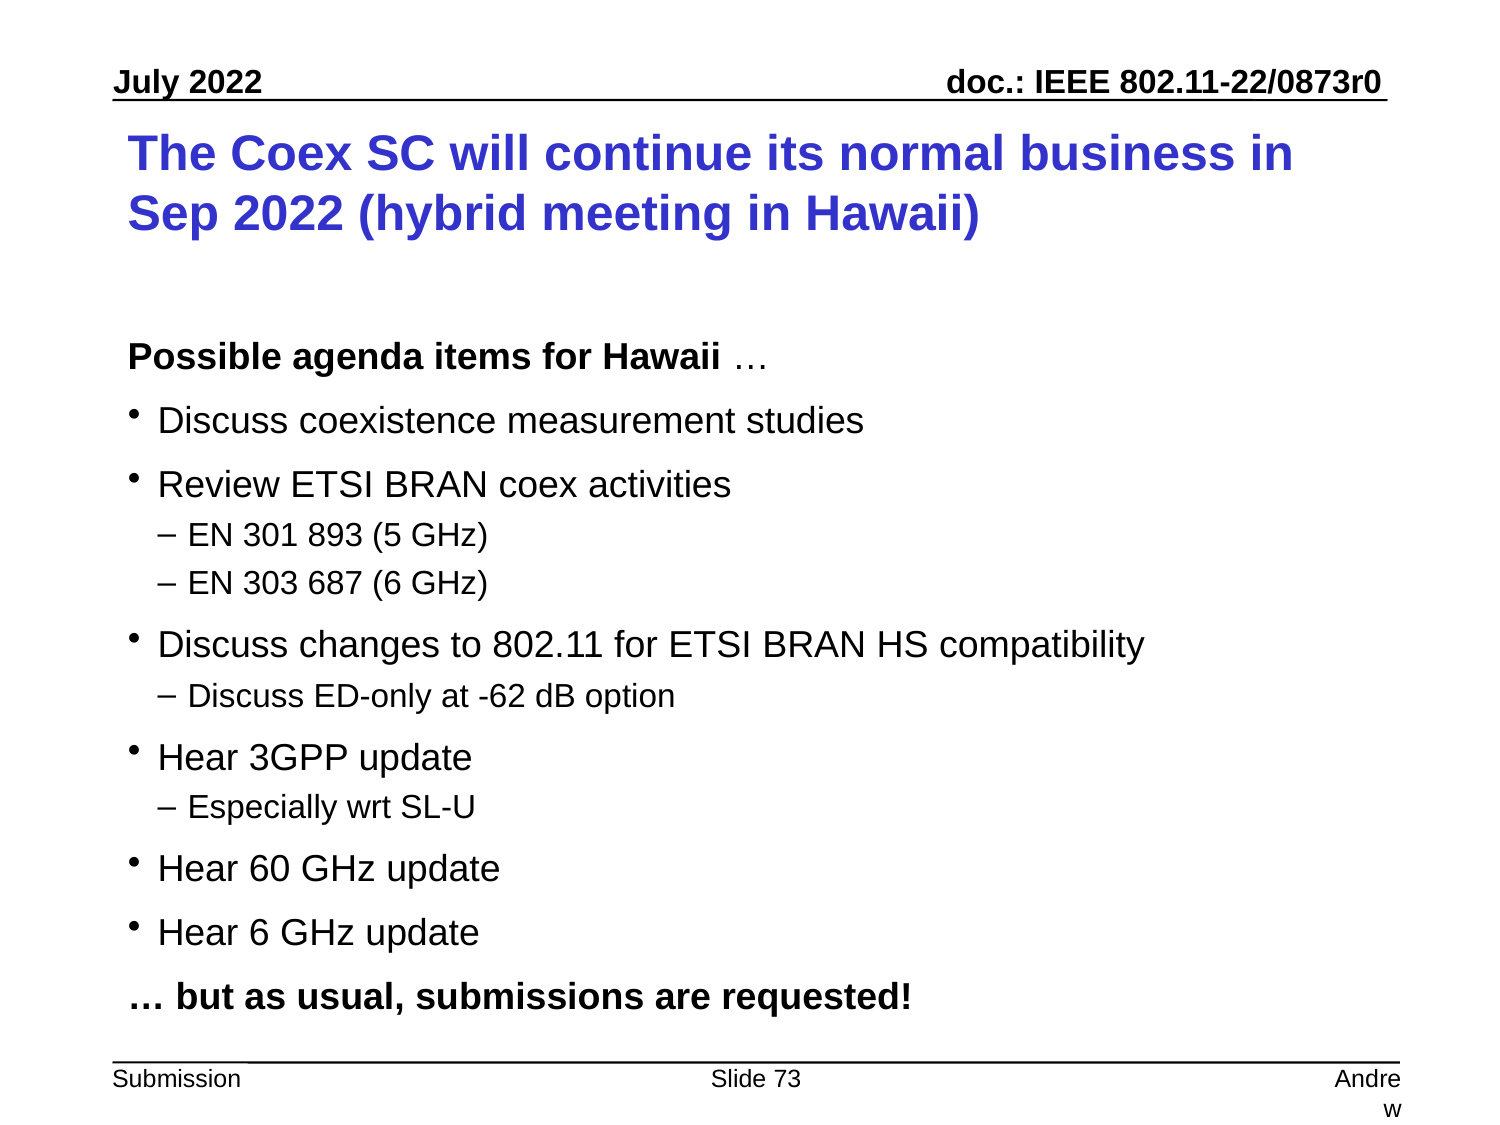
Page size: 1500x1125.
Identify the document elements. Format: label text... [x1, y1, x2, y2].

slide_number Slide 73 [709, 1061, 803, 1093]
list Possible agenda items for Hawaii … Discuss coexistence measurement studies Review ETSI BRAN coex activities EN 301 893 (5 GHz) EN 303 687 (6 GHz) Discuss changes to 802.11 for ETSI BRAN HS compatibility Discuss ED-only at -62 dB option Hear 3GPP update Especially wrt SL-U Hear 60 GHz update Hear 6 GHz update … but as usual, submissions are requested! [112, 324, 1388, 1000]
footer Andrew Myles, Cisco [1320, 1061, 1402, 1093]
title The Coex SC will continue its normal business in Sep 2022 (hybrid meeting in Hawaii) [112, 112, 1388, 288]
